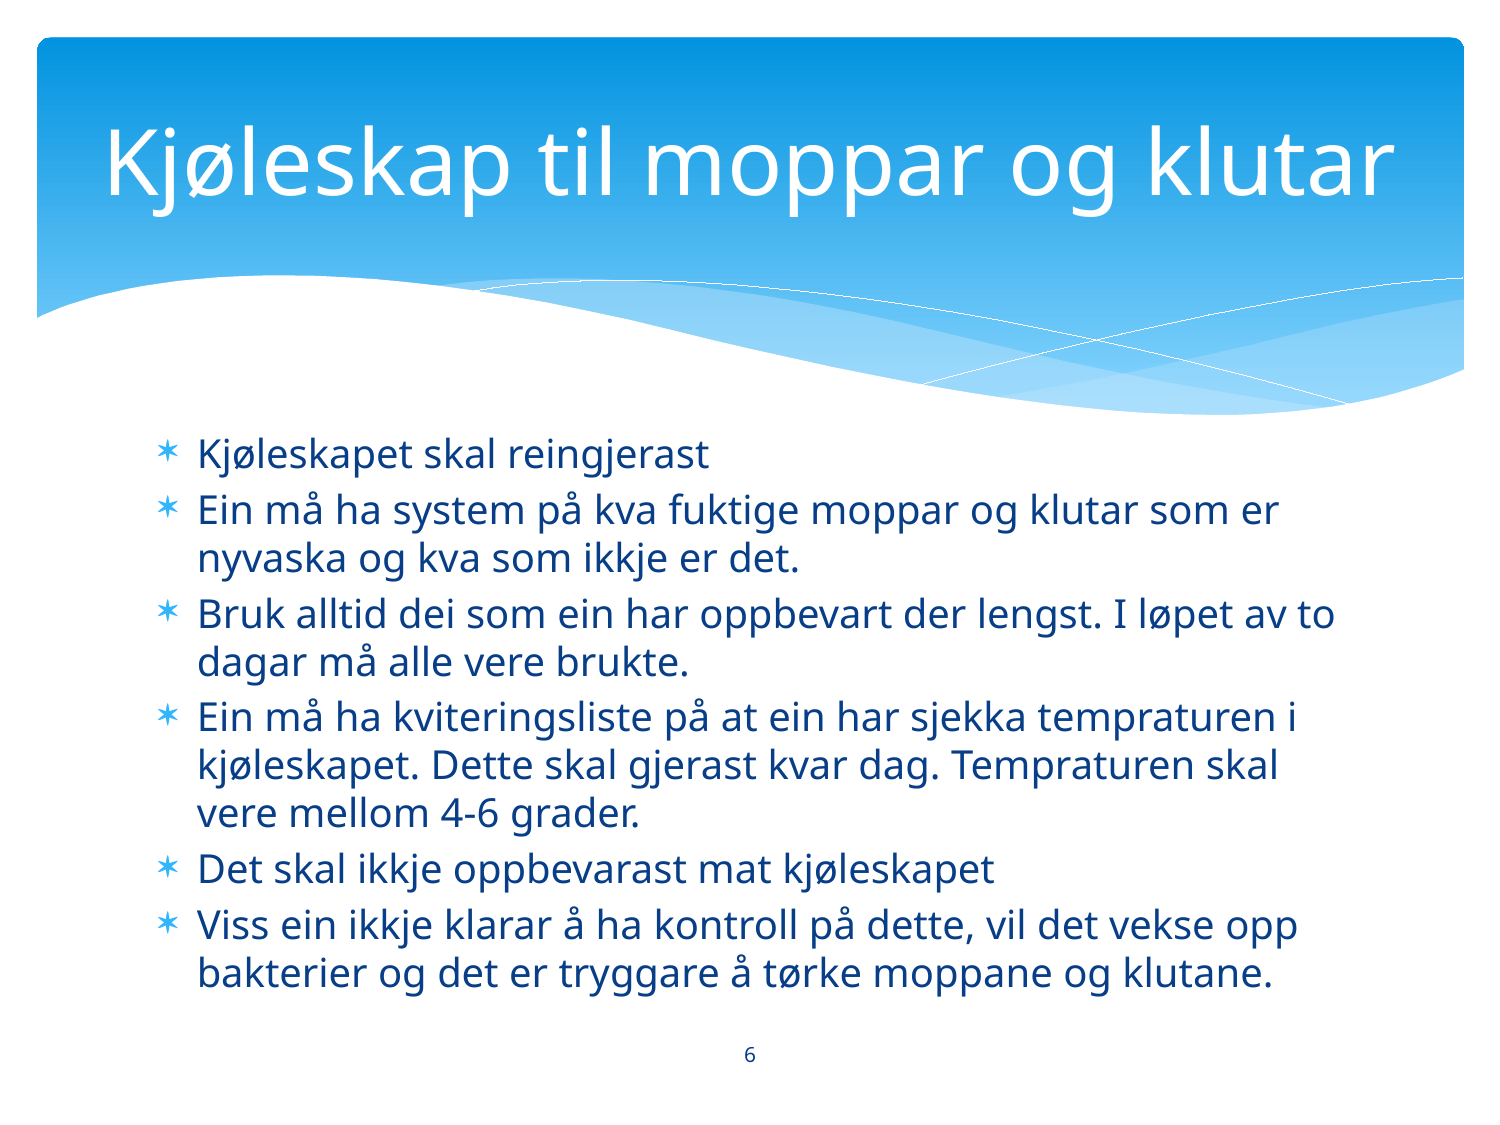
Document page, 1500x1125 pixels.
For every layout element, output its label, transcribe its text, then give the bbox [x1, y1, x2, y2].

slide_number 6 [654, 1025, 846, 1086]
list Kjøleskapet skal reingjerast Ein må ha system på kva fuktige moppar og klutar som er nyvaska og kva som ikkje er det. Bruk alltid dei som ein har oppbevart der lengst. I løpet av to dagar må alle vere brukte. Ein må ha kviteringsliste på at ein har sjekka tempraturen i kjøleskapet. Dette skal gjerast kvar dag. Tempraturen skal vere mellom 4-6 grader. Det skal ikkje oppbevarast mat kjøleskapet Viss ein ikkje klarar å ha kontroll på dette, vil det vekse opp bakterier og det er tryggare å tørke moppane og klutane. [143, 420, 1359, 1005]
title Kjøleskap til moppar og klutar [75, 55, 1425, 261]
